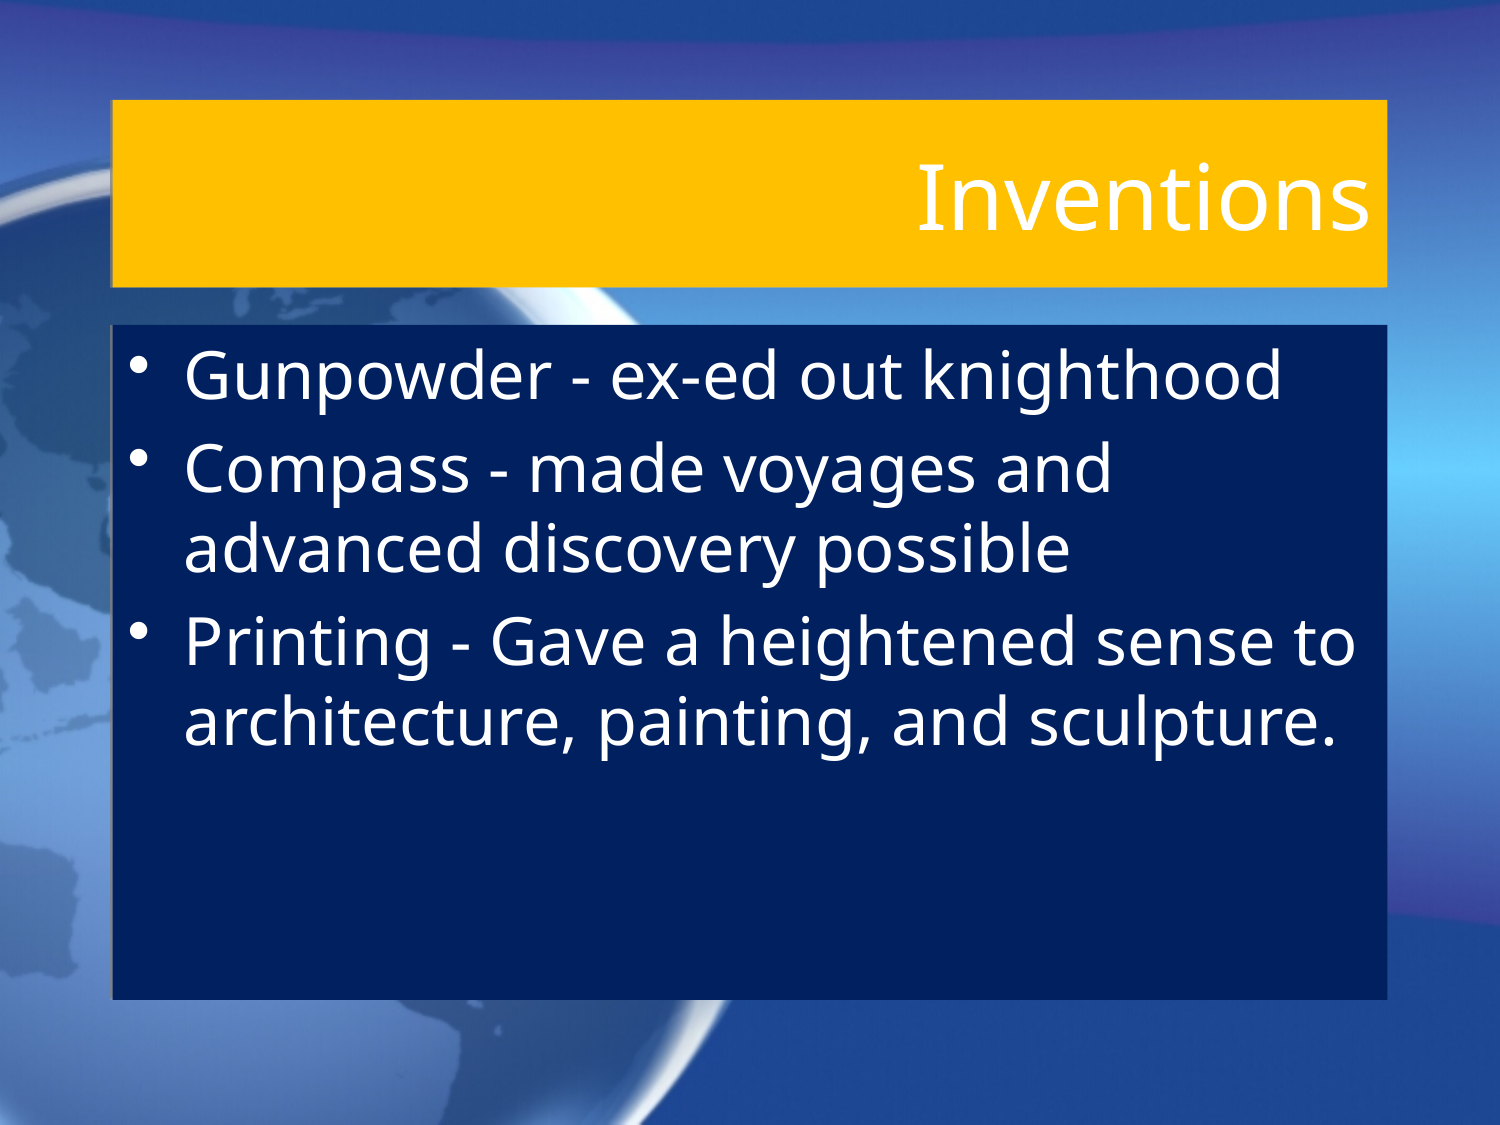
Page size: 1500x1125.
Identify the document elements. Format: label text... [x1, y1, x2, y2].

picture [0, 0, 1500, 1125]
list Gunpowder - ex-ed out knighthood Compass - made voyages and advanced discovery possible Printing - Gave a heightened sense to architecture, painting, and sculpture. [112, 324, 1388, 1000]
title Inventions [112, 99, 1388, 288]
